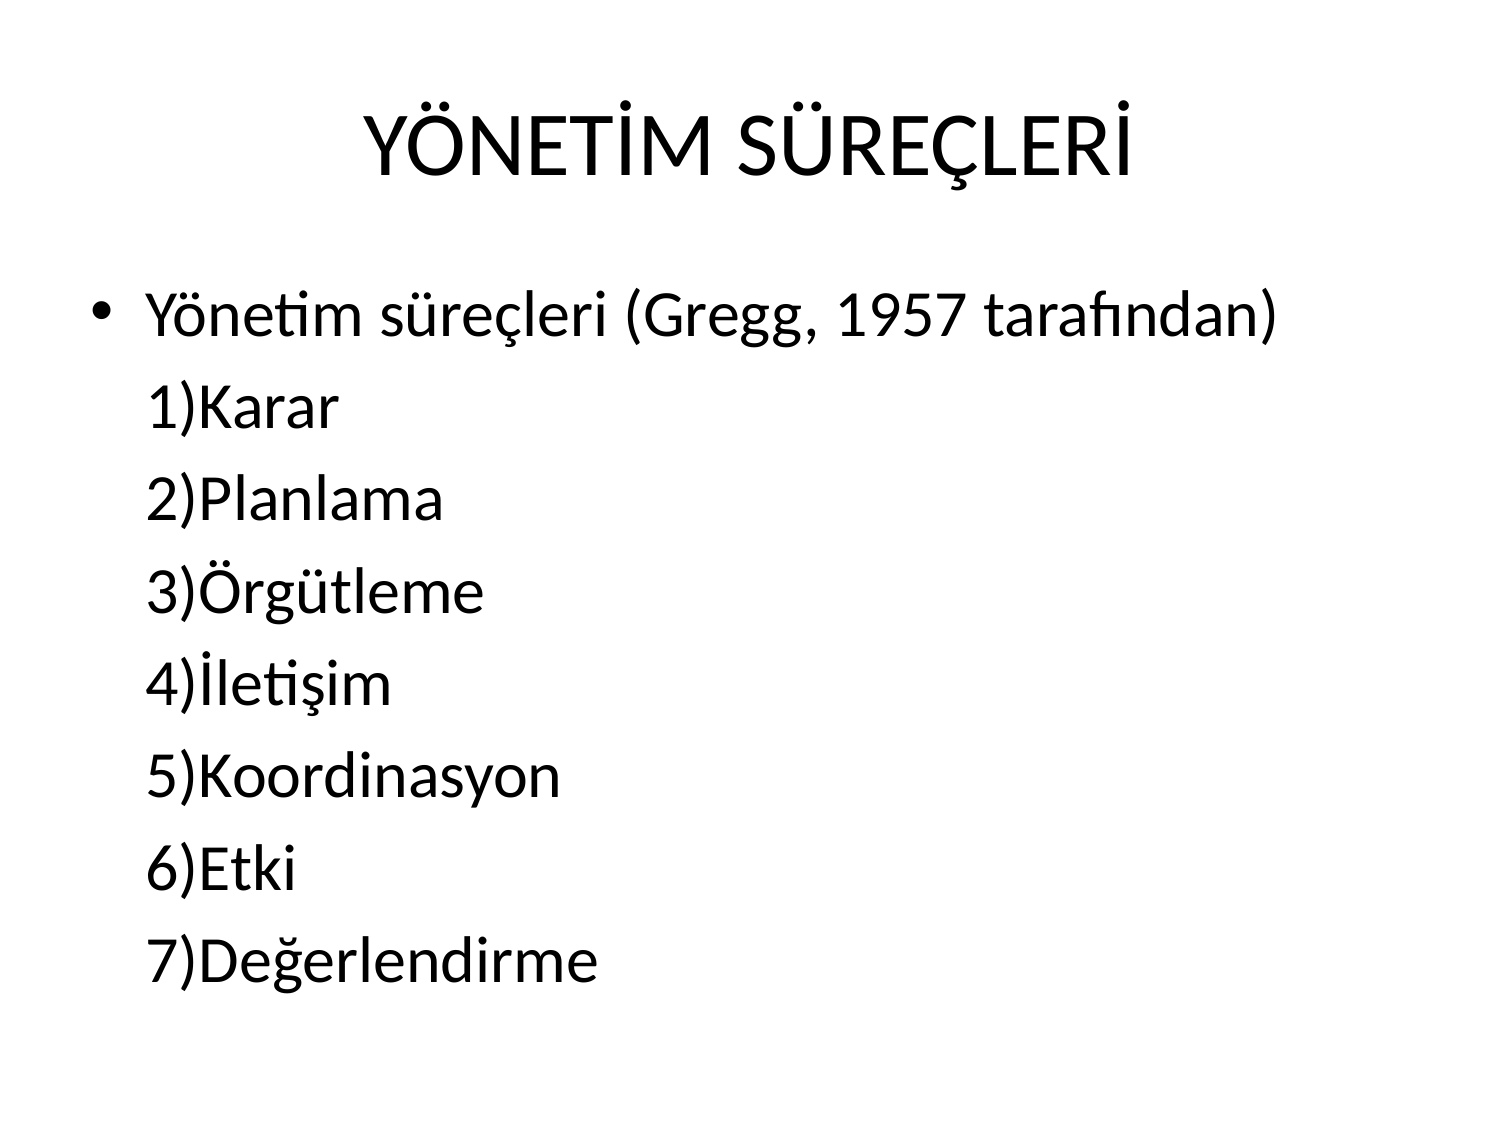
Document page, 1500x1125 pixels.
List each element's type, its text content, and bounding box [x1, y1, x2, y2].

list Yönetim süreçleri (Gregg, 1957 tarafından) 1)Karar 2)Planlama 3)Örgütleme 4)İletişim 5)Koordinasyon 6)Etki 7)Değerlendirme [75, 262, 1425, 1005]
title YÖNETİM SÜREÇLERİ [75, 45, 1425, 233]
